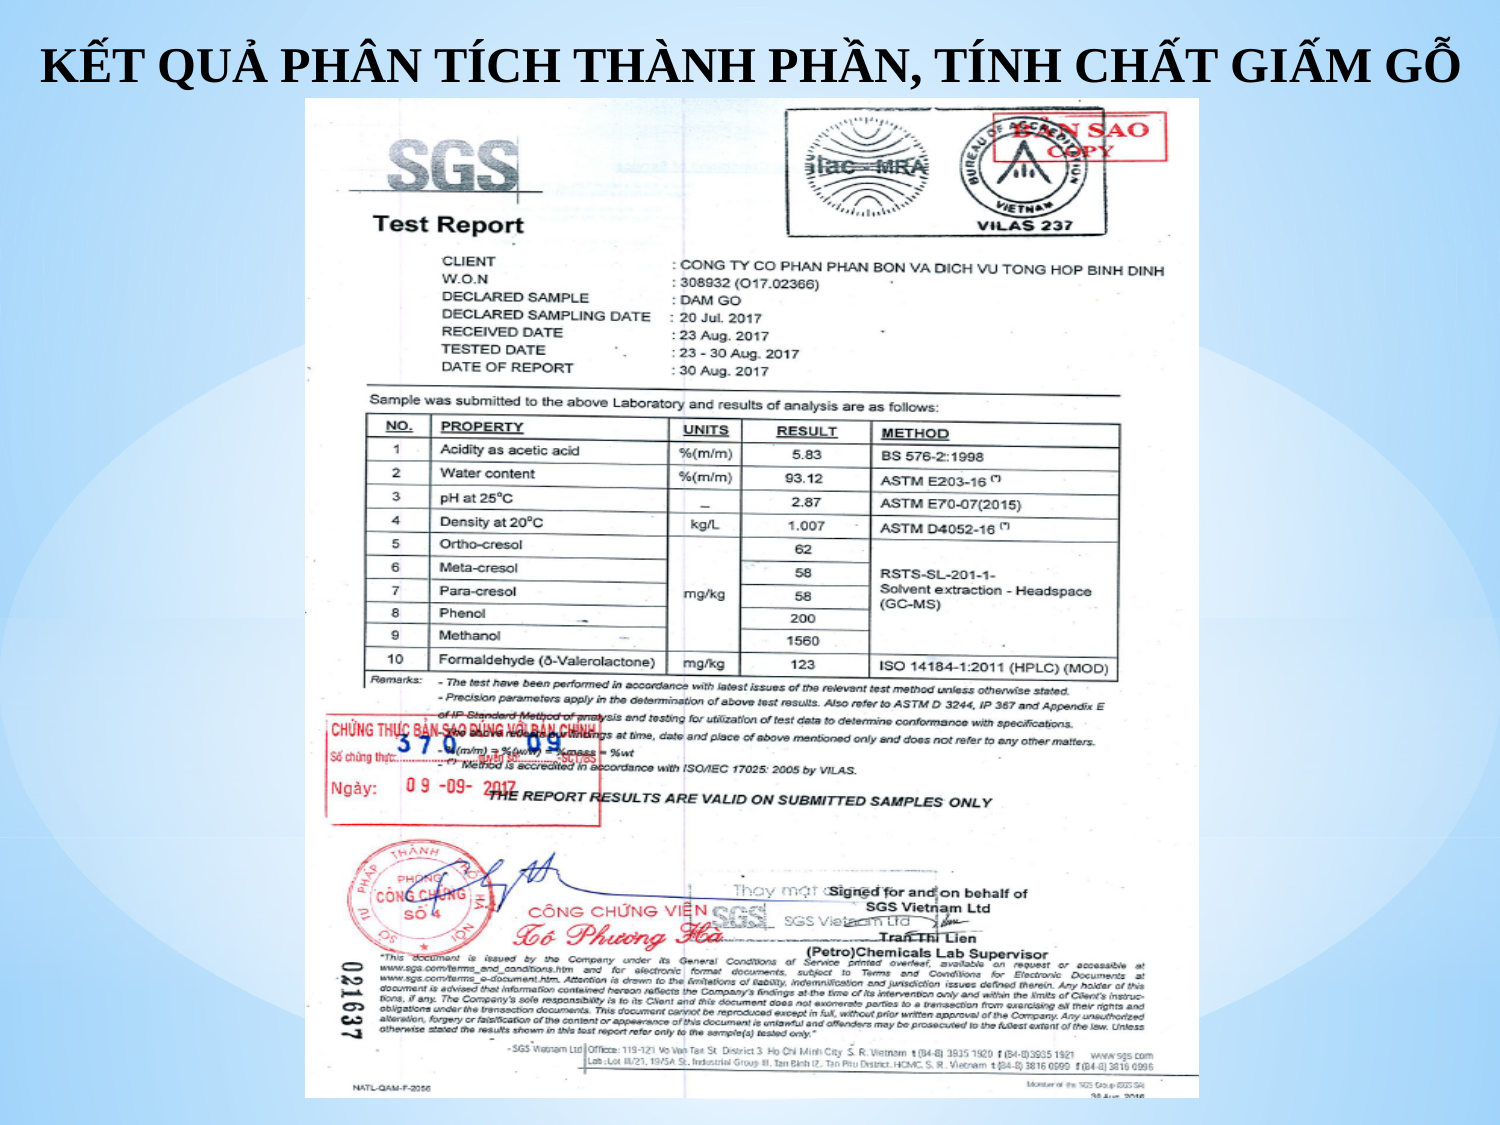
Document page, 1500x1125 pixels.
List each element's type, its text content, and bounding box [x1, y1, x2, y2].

text_box KẾT QUẢ PHÂN TÍCH THÀNH PHẦN, TÍNH CHẤT GIẤM GỖ [25, 24, 1479, 100]
picture [304, 98, 1200, 1098]
